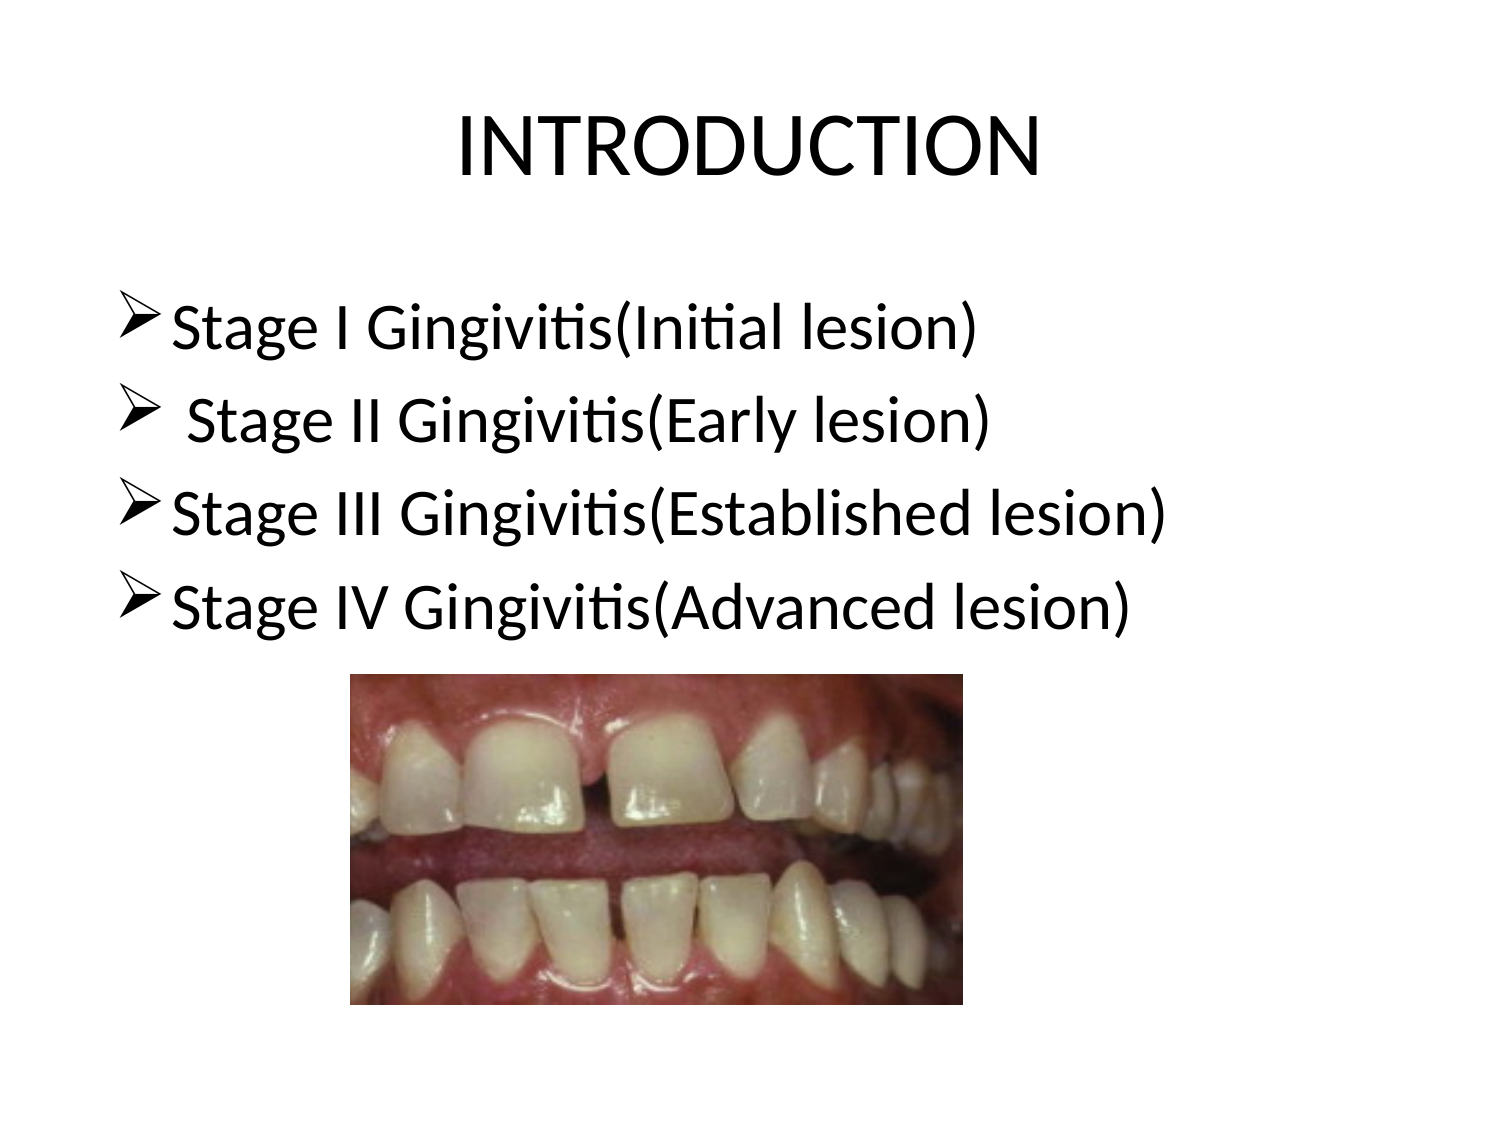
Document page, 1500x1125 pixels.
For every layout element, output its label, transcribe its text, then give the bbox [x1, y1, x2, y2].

title INTRODUCTION [75, 45, 1425, 233]
picture [349, 674, 963, 1006]
list Stage I Gingivitis(Initial lesion) Stage II Gingivitis(Early lesion) Stage III Gingivitis(Established lesion) Stage IV Gingivitis(Advanced lesion) [99, 275, 1450, 1018]
